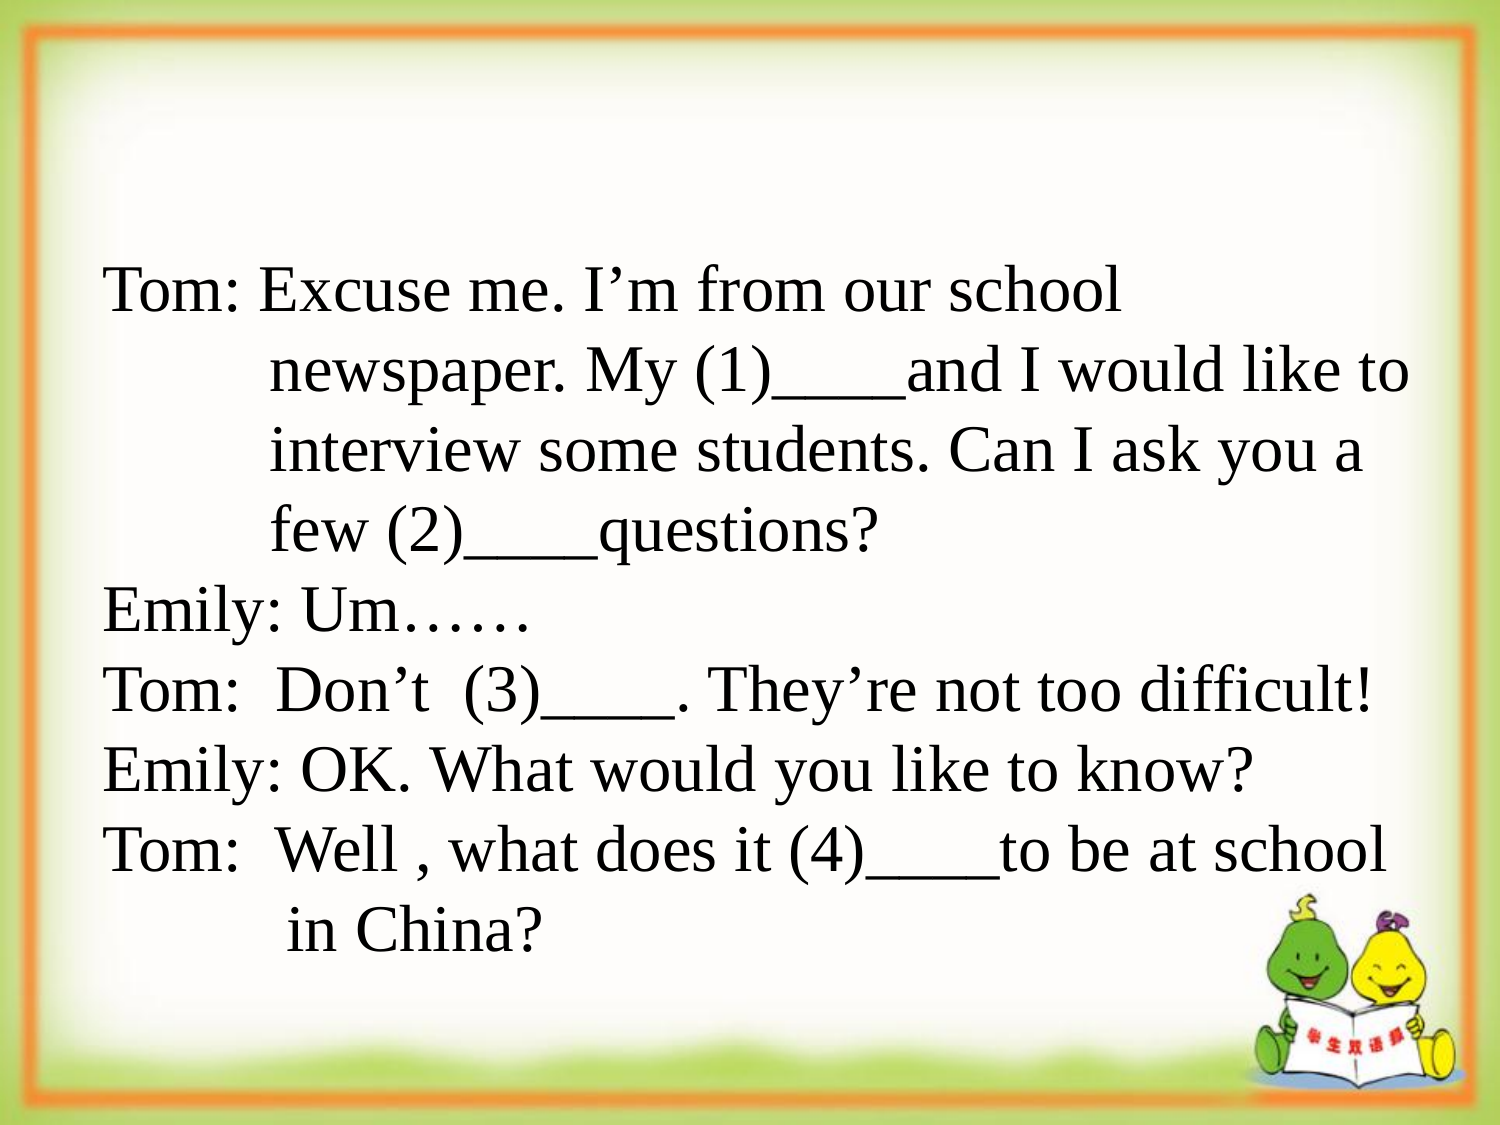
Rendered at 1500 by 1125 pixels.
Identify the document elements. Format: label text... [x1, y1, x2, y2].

text_box Tom: Excuse me. I’m from our school newspaper. My (1)____and I would like to interview some students. Can I ask you a few (2)____questions? Emily: Um…… Tom: Don’t (3)____. They’re not too difficult! Emily: OK. What would you like to know? Tom: Well , what does it (4)____to be at school in China? [87, 237, 1438, 972]
picture [0, 0, 1500, 1125]
